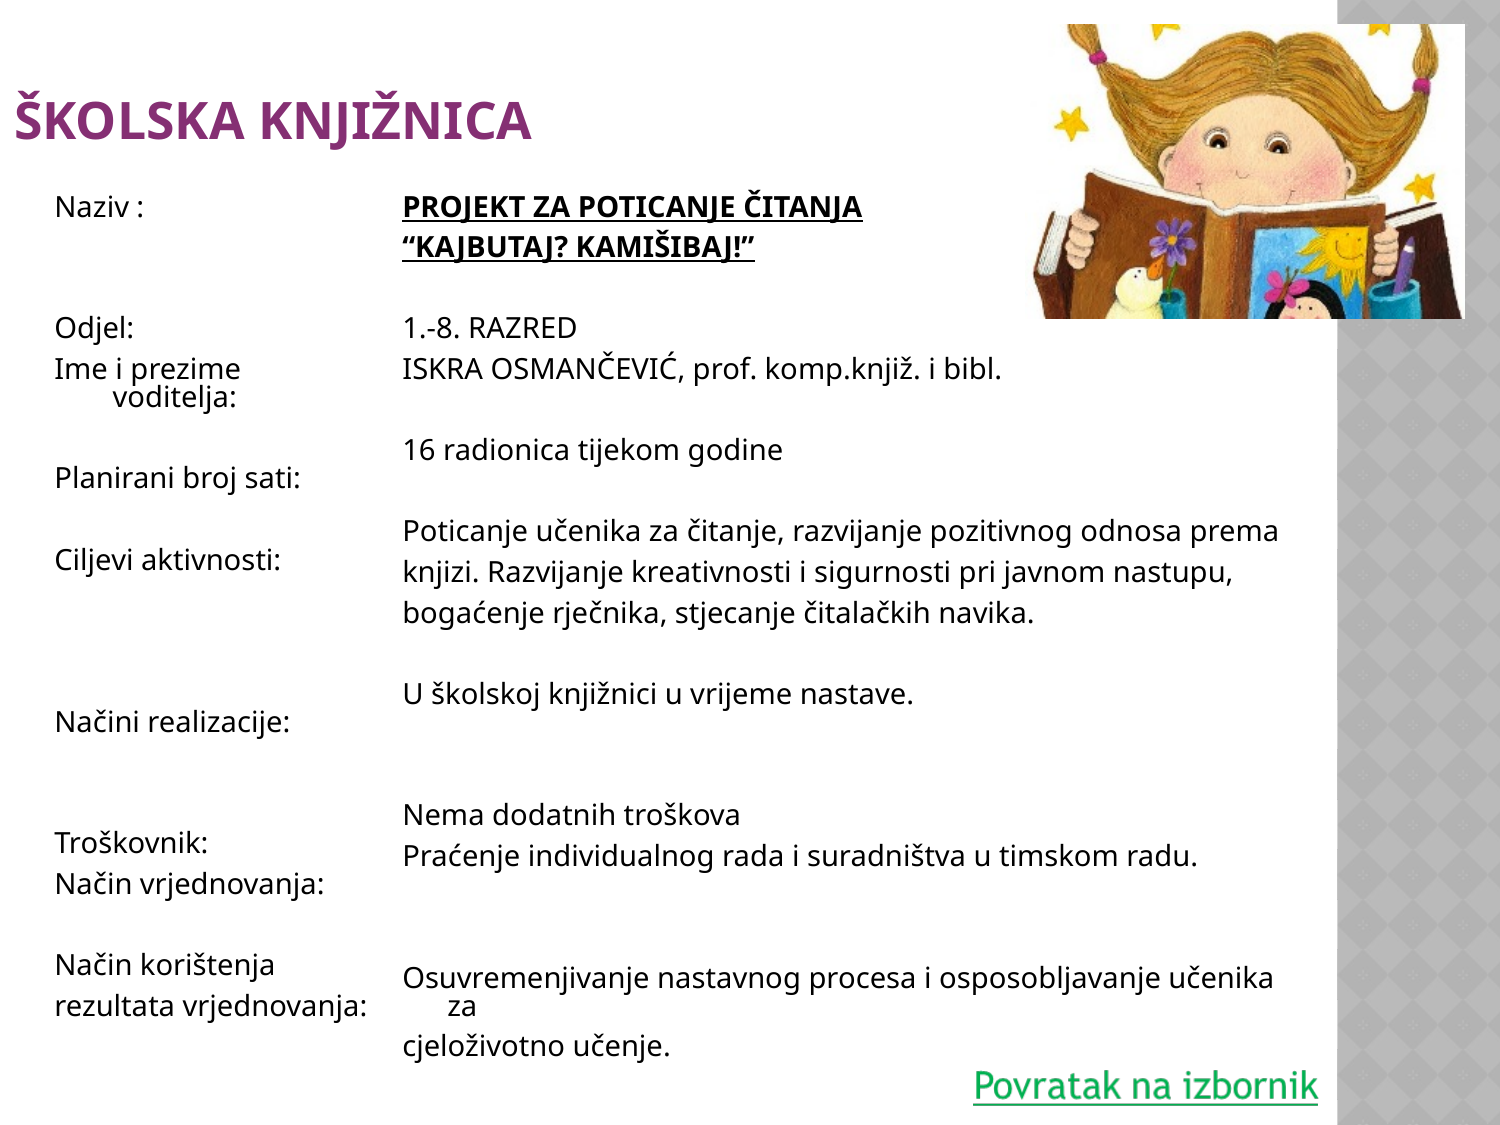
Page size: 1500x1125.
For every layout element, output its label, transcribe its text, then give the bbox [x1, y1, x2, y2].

list PROJEKT ZA POTICANJE ČITANJA “KAJBUTAJ? KAMIŠIBAJ!” 1.-8. RAZRED ISKRA OSMANČEVIĆ, prof. komp.knjiž. i bibl. 16 radionica tijekom godine Poticanje učenika za čitanje, razvijanje pozitivnog odnosa prema knjizi. Razvijanje kreativnosti i sigurnosti pri javnom nastupu, bogaćenje rječnika, stjecanje čitalačkih navika. U školskoj knjižnici u vrijeme nastave. Nema dodatnih troškova Praćenje individualnog rada i suradništva u timskom radu. Osuvremenjivanje nastavnog procesa i osposobljavanje učenika za cjeloživotno učenje. [387, 187, 1325, 1088]
list Naziv : Odjel: Ime i prezime voditelja: Planirani broj sati: Ciljevi aktivnosti: Načini realizacije: Troškovnik: Način vrjednovanja: Način korištenja rezultata vrjednovanja: [24, 187, 387, 1088]
picture [1024, 24, 1466, 319]
title ŠKOLSKA KNJIŽNICA [0, 24, 975, 150]
picture [949, 1047, 1342, 1125]
picture [1397, 305, 1406, 319]
